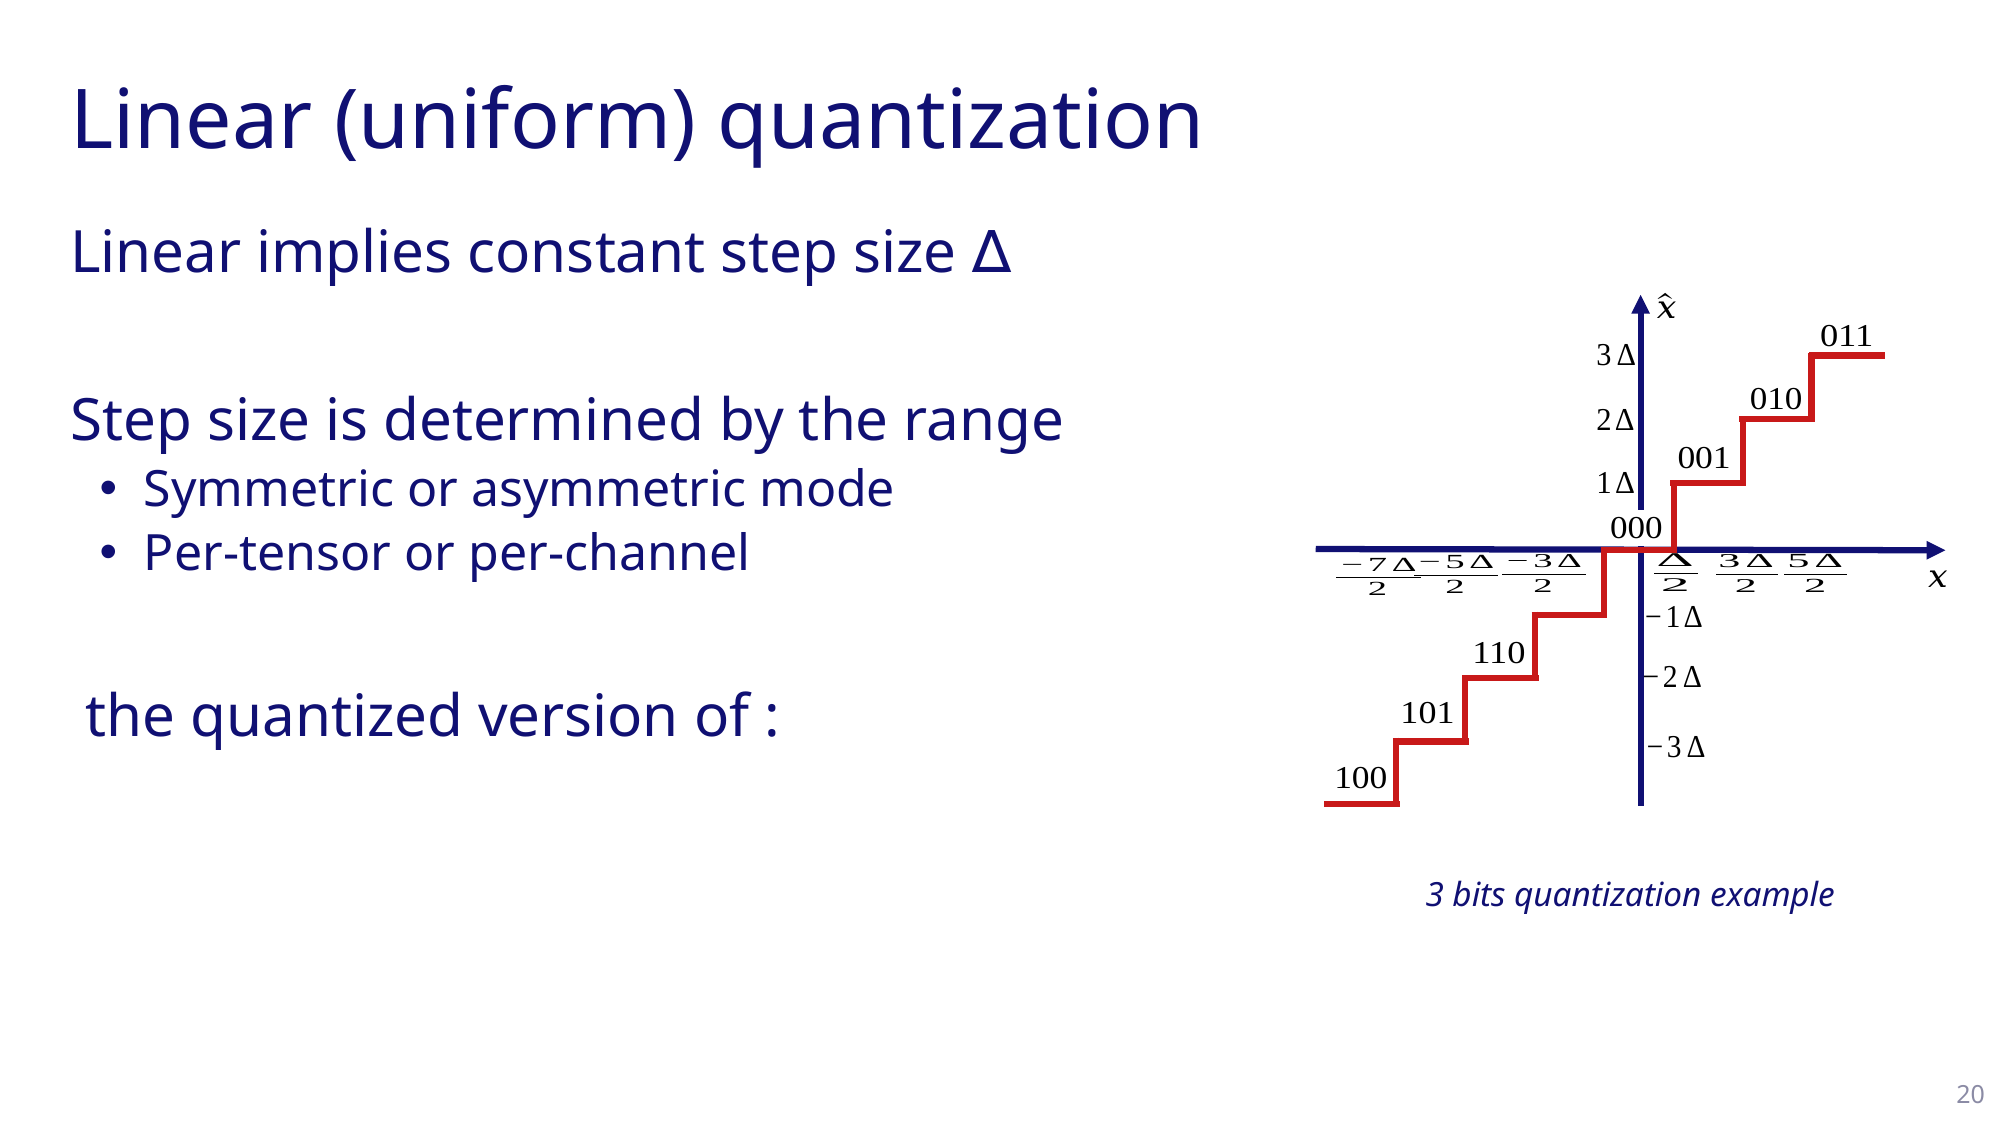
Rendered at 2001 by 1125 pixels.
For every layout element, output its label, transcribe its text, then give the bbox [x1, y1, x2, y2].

text_box 3 bits quantization example [1410, 865, 1851, 920]
slide_number 20 [1897, 1065, 2000, 1125]
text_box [1315, 290, 1949, 807]
title Linear (uniform) quantization [55, 59, 1326, 185]
